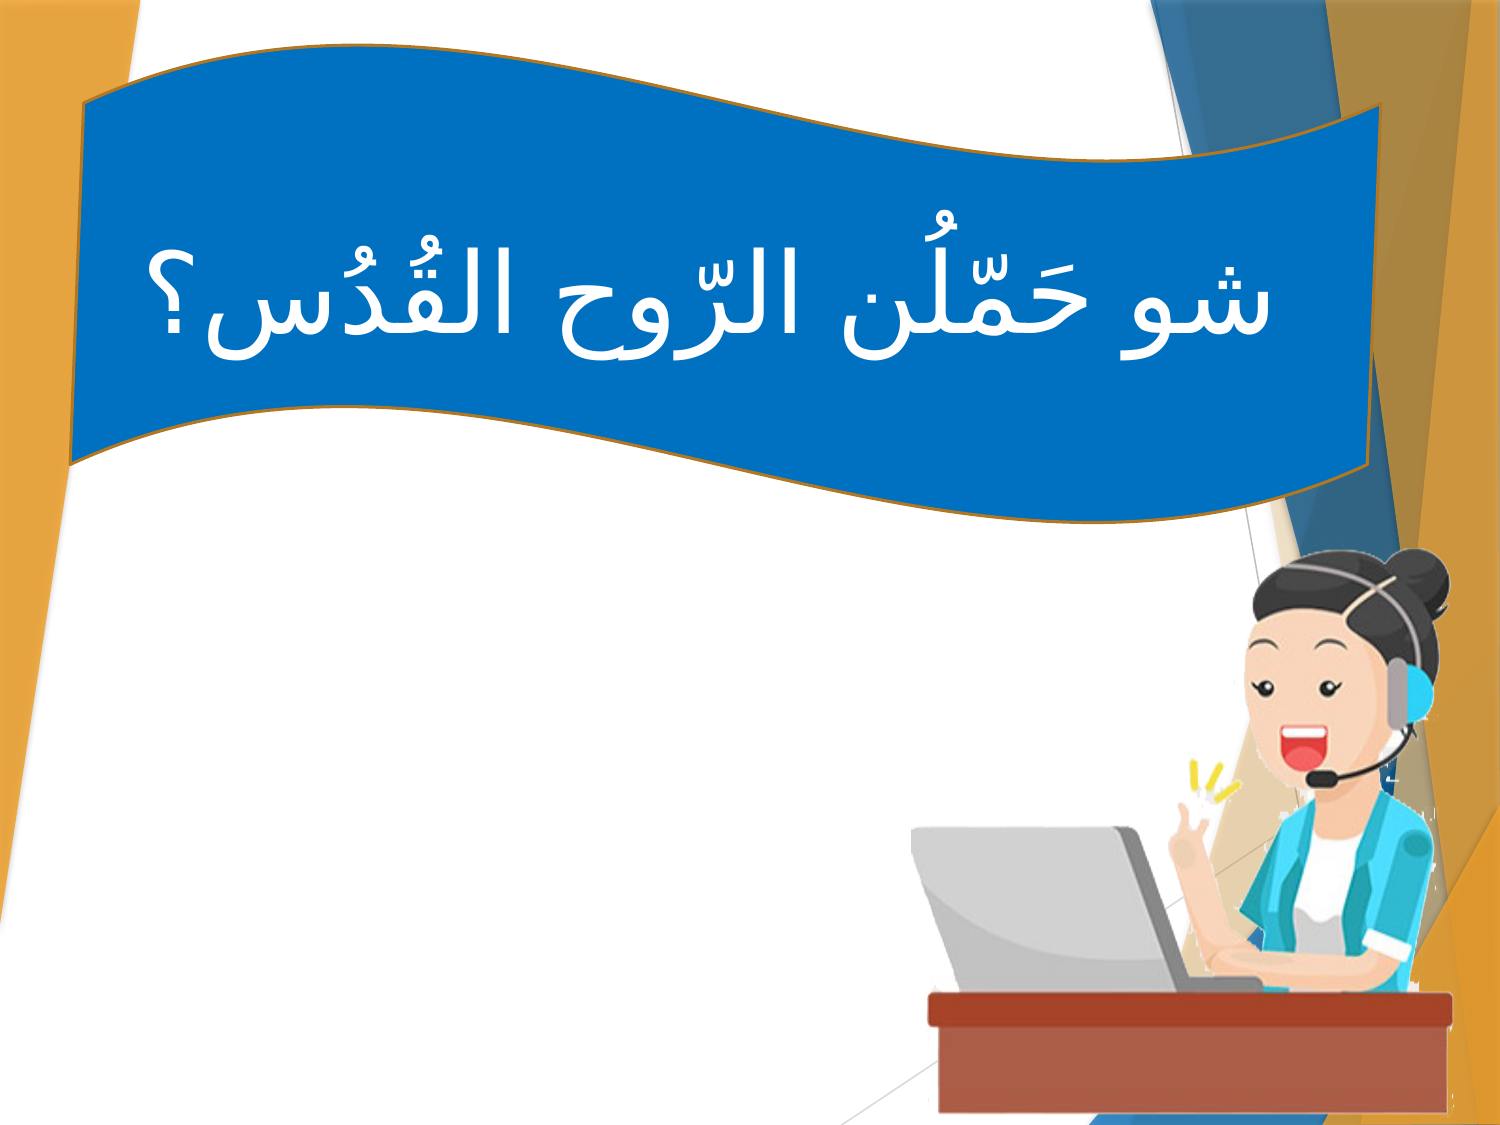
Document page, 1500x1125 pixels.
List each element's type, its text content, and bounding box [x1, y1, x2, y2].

picture [910, 524, 1500, 1125]
text_box شو حَمّلُن الرّوح القُدُس؟ [68, 43, 1383, 523]
